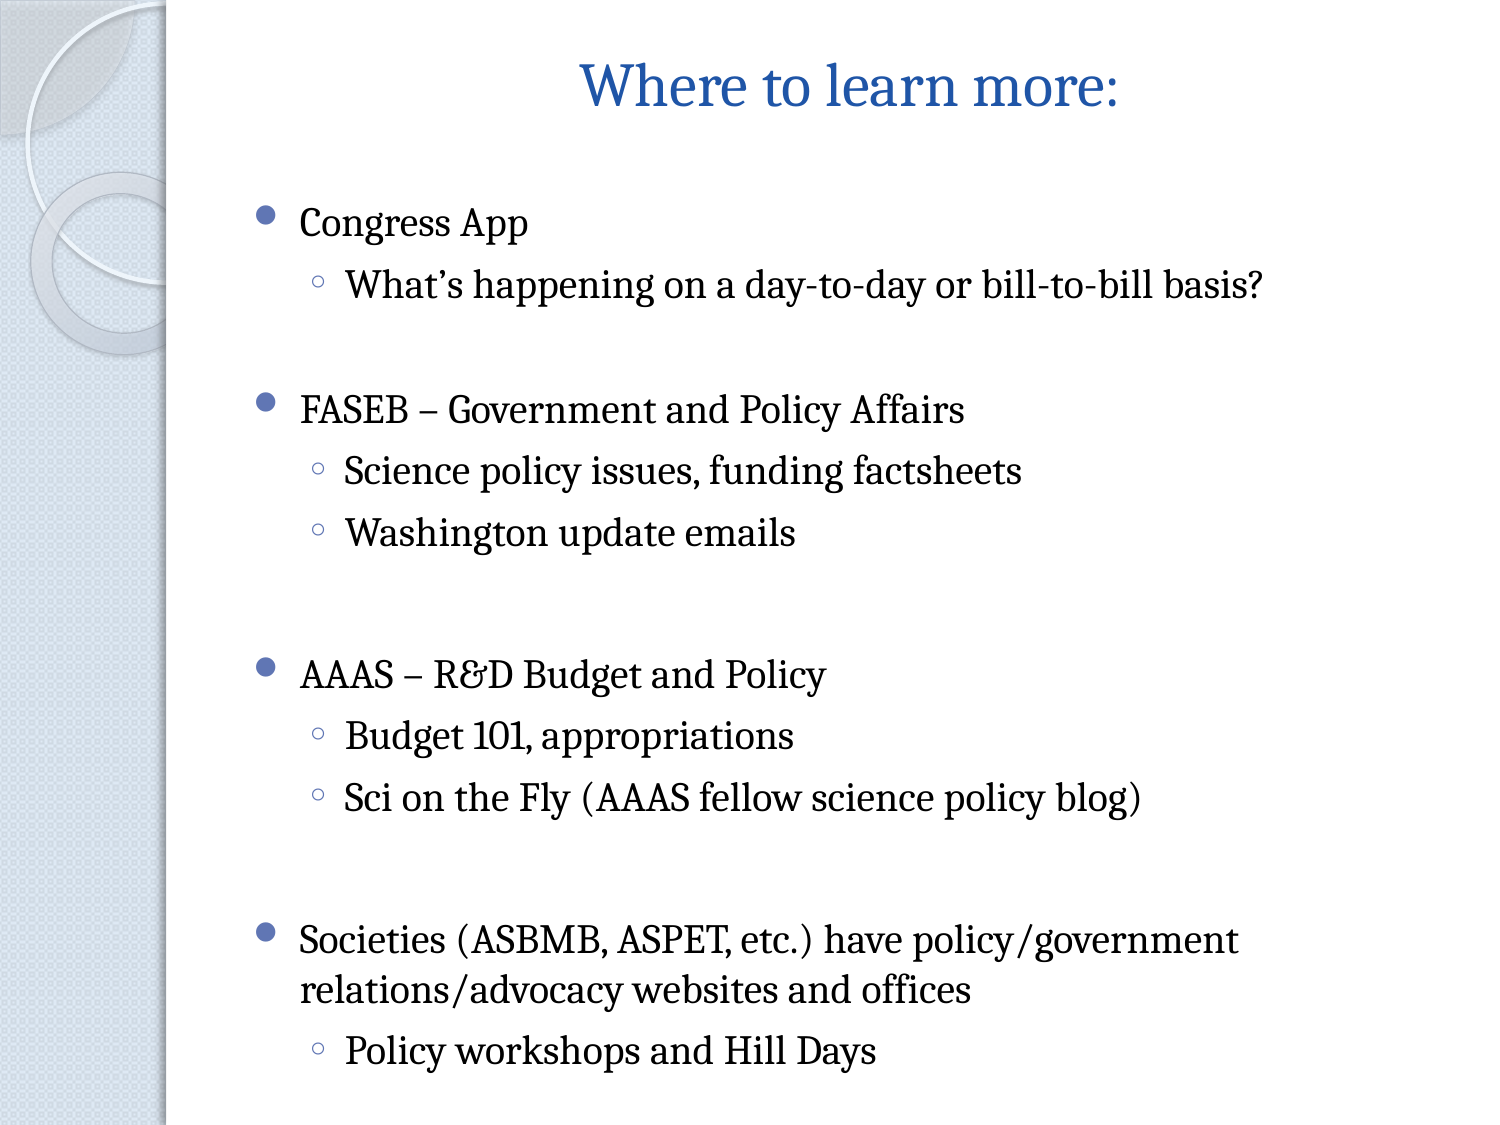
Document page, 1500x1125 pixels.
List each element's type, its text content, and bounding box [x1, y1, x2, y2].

list Congress App What’s happening on a day-to-day or bill-to-bill basis? FASEB – Government and Policy Affairs Science policy issues, funding factsheets Washington update emails AAAS – R&D Budget and Policy Budget 101, appropriations Sci on the Fly (AAAS fellow science policy blog) Societies (ASBMB, ASPET, etc.) have policy/government relations/advocacy websites and offices Policy workshops and Hill Days [225, 187, 1438, 941]
title Where to learn more: [235, 0, 1466, 175]
